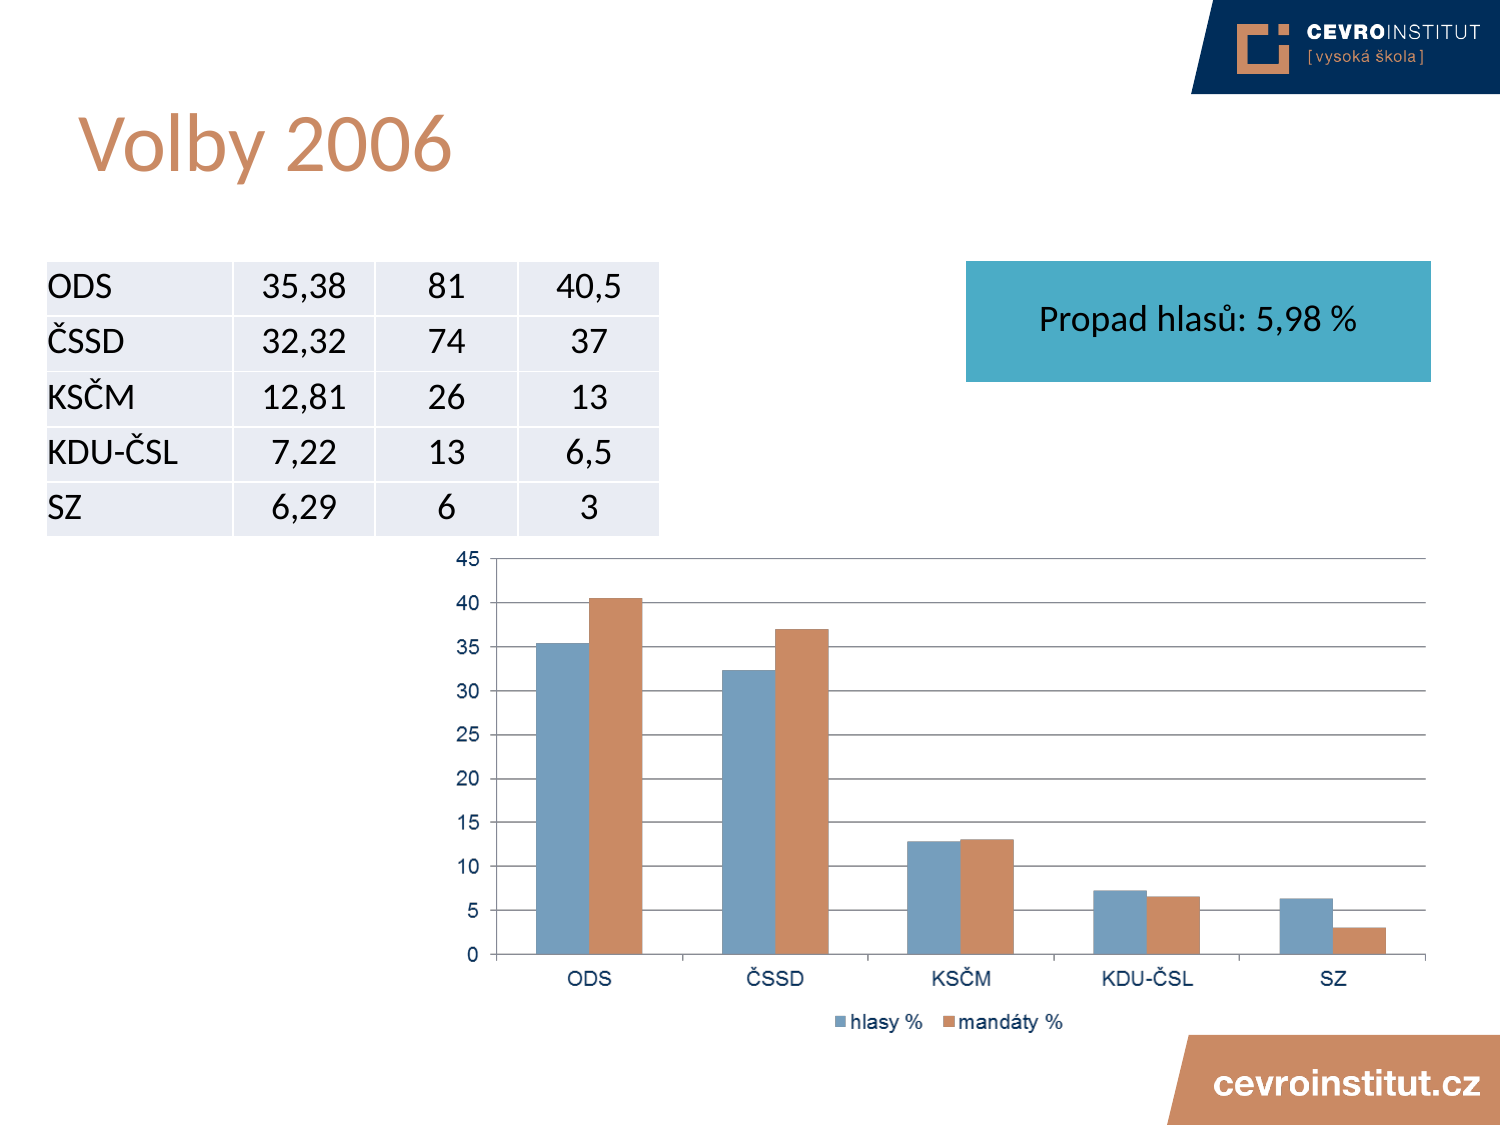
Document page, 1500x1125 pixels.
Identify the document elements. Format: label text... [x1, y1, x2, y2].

table_cell KSČM [47, 372, 232, 426]
table_cell 74 [376, 317, 517, 371]
table_header 81 [376, 262, 517, 315]
table_cell 13 [376, 428, 517, 481]
table_cell 12,81 [234, 372, 374, 426]
table_cell KDU-ČSL [47, 428, 232, 481]
table_header 35,38 [234, 262, 374, 315]
table_cell SZ [47, 483, 232, 536]
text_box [434, 528, 1457, 1061]
table_cell 32,32 [234, 317, 374, 371]
table_cell 7,22 [234, 428, 374, 481]
picture [1214, 1069, 1480, 1096]
table_cell 6 [376, 483, 517, 536]
table_cell 37 [519, 317, 659, 371]
table_cell 26 [376, 372, 517, 426]
table_cell ČSSD [47, 317, 232, 371]
table_header Propad hlasů: 5,98 % [966, 261, 1431, 382]
title Volby 2006 [36, 107, 1423, 169]
table_cell 6,5 [519, 428, 659, 481]
table_cell 6,29 [234, 483, 374, 536]
picture [1237, 24, 1480, 74]
table_header 40,5 [519, 262, 659, 315]
table_cell 13 [519, 372, 659, 426]
table_header ODS [47, 262, 232, 315]
table_cell 3 [519, 483, 659, 527]
